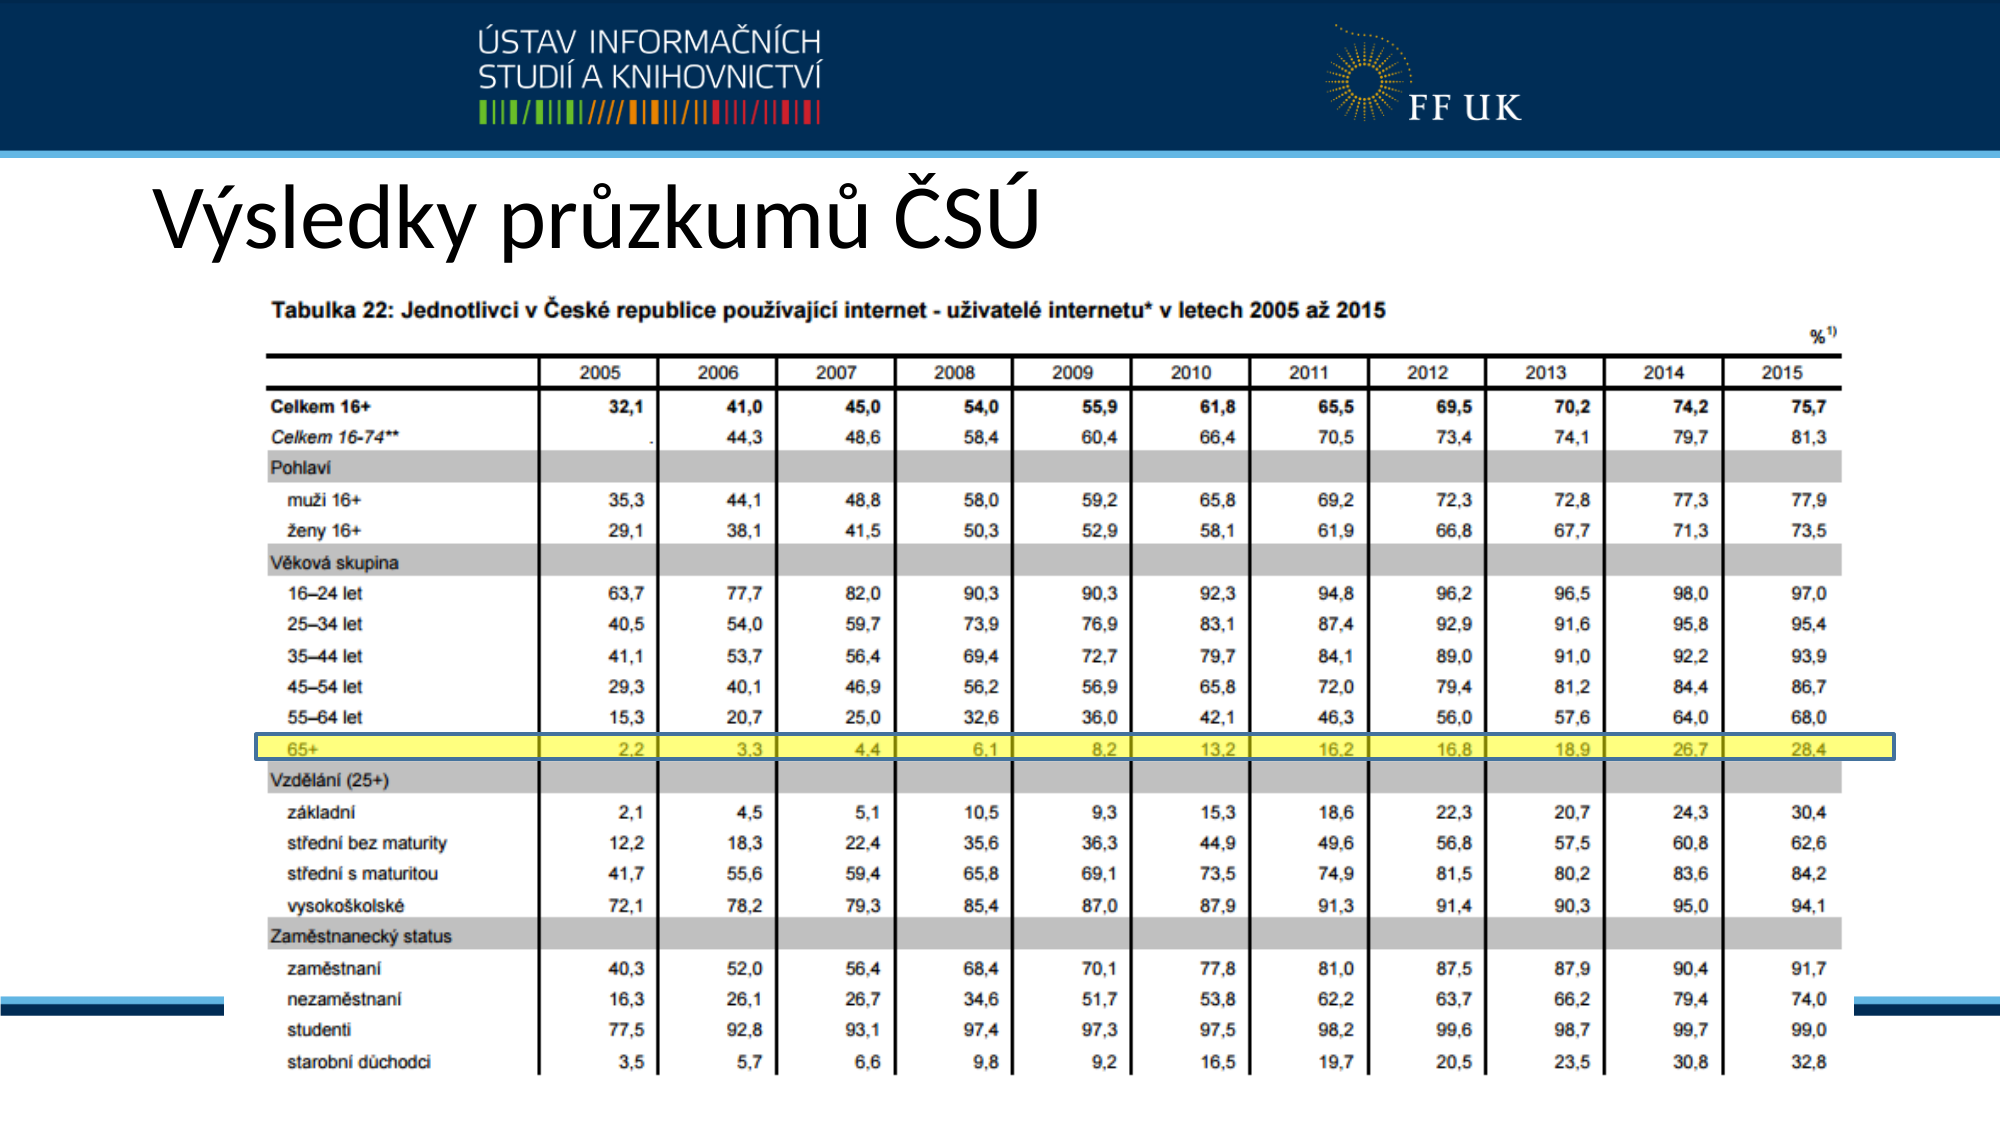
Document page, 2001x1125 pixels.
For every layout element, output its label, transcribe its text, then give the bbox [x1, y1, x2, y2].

title Výsledky průzkumů ČSÚ [137, 169, 1863, 328]
picture [0, 274, 2000, 1094]
text_box [1859, 732, 1896, 761]
picture [0, 0, 2000, 158]
